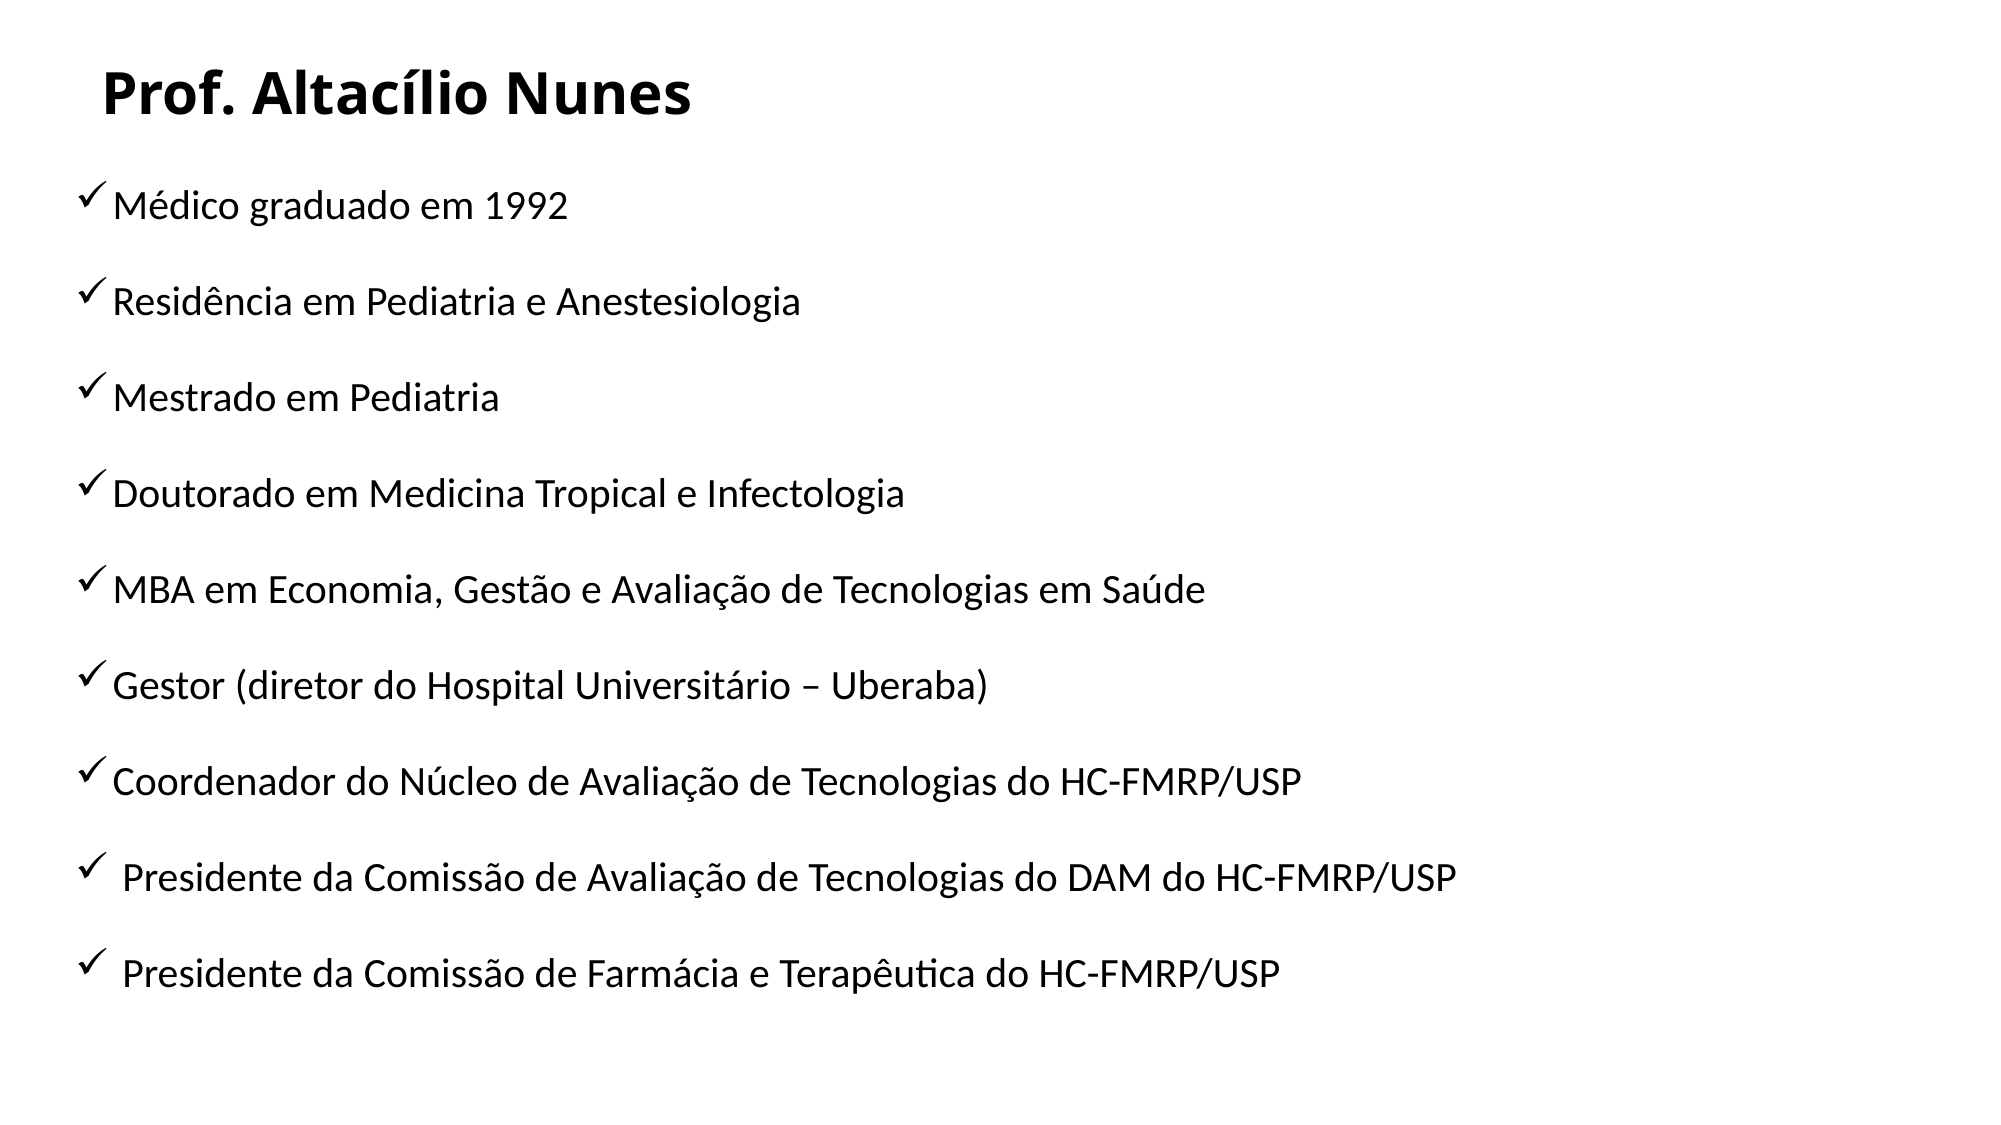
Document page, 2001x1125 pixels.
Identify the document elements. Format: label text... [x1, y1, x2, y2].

list Médico graduado em 1992 Residência em Pediatria e Anestesiologia Mestrado em Pediatria Doutorado em Medicina Tropical e Infectologia MBA em Economia, Gestão e Avaliação de Tecnologias em Saúde Gestor (diretor do Hospital Universitário – Uberaba) Coordenador do Núcleo de Avaliação de Tecnologias do HC-FMRP/USP Presidente da Comissão de Avaliação de Tecnologias do DAM do HC-FMRP/USP Presidente da Comissão de Farmácia e Terapêutica do HC-FMRP/USP [60, 145, 1837, 1039]
title Prof. Altacílio Nunes [86, 20, 1811, 145]
